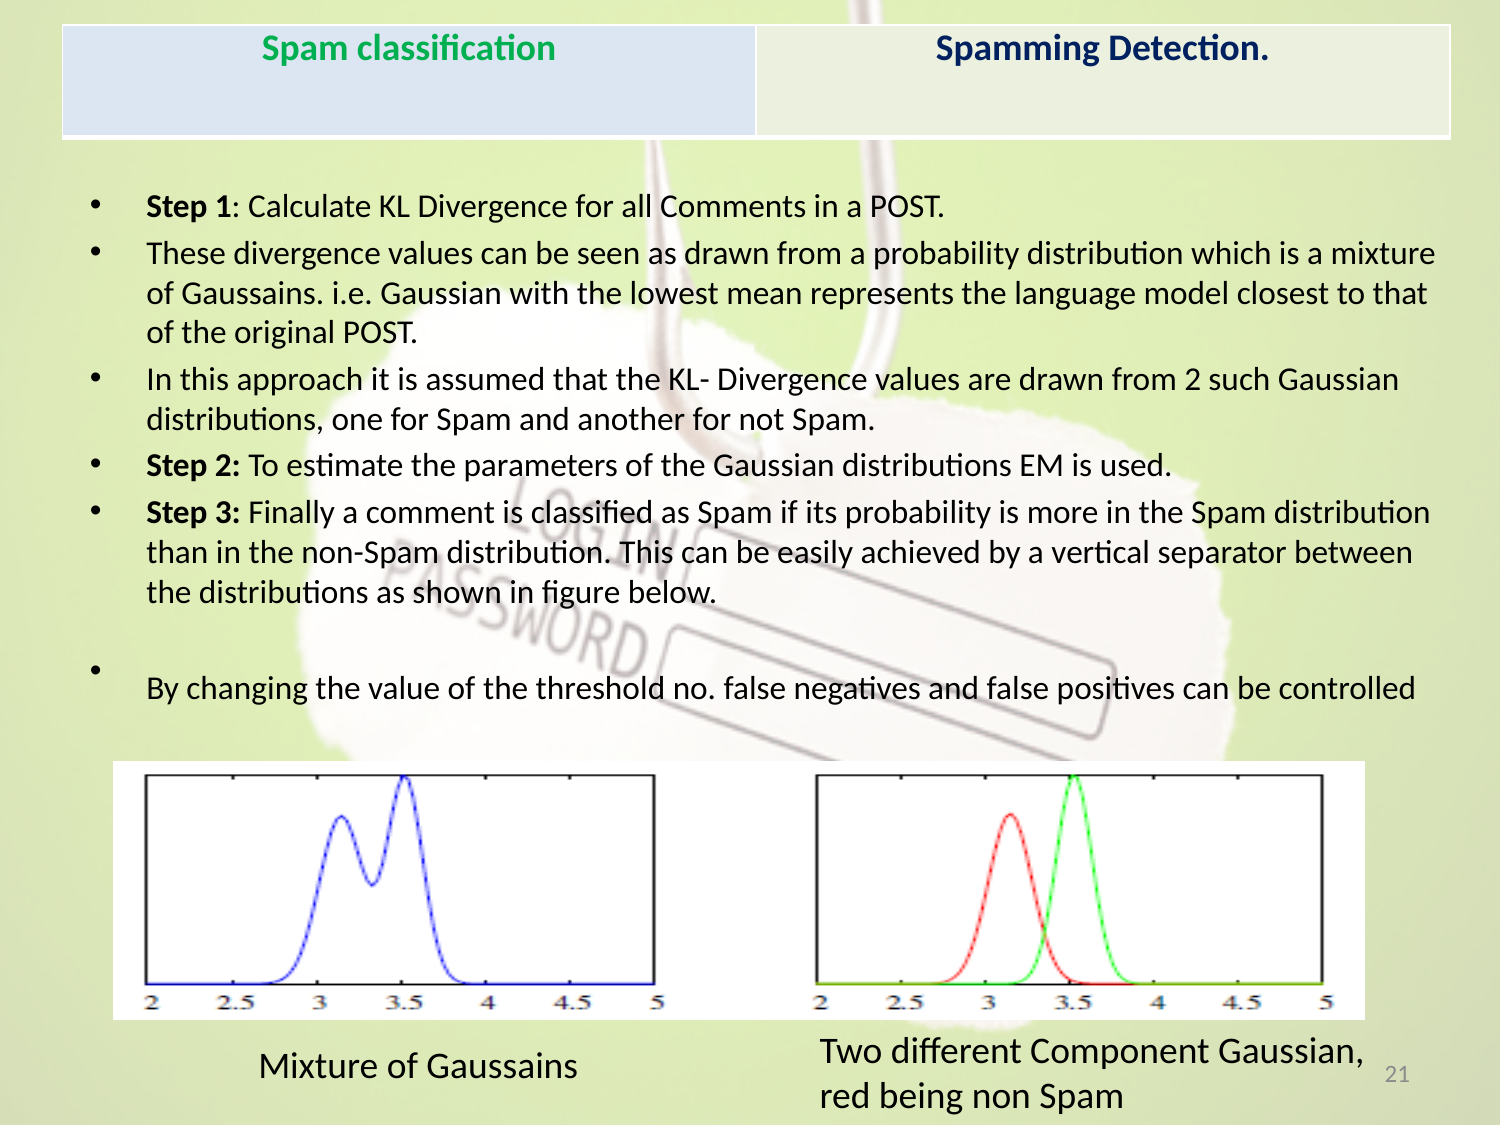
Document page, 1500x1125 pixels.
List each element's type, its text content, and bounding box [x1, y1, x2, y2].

slide_number 21 [1074, 1042, 1425, 1103]
picture [112, 761, 1366, 1020]
table_header Spamming Detection. [757, 26, 1449, 135]
list Step 1: Calculate KL Divergence for all Comments in a POST. These divergence values can be seen as drawn from a probability distribution which is a mixture of Gaussains. i.e. Gaussian with the lowest mean represents the language model closest to that of the original POST. In this approach it is assumed that the KL- Divergence values are drawn from 2 such Gaussian distributions, one for Spam and another for not Spam. Step 2: To estimate the parameters of the Gaussian distributions EM is used. Step 3: Finally a comment is classified as Spam if its probability is more in the Spam distribution than in the non-Spam distribution. This can be easily achieved by a vertical separator between the distributions as shown in figure below. By changing the value of the threshold no. false negatives and false positives can be controlled [74, 176, 1470, 1116]
text_box Two different Component Gaussian, red being non Spam [806, 1019, 1374, 1110]
table_header Spam classification [63, 26, 755, 135]
text_box Mixture of Gaussains [244, 1034, 591, 1086]
